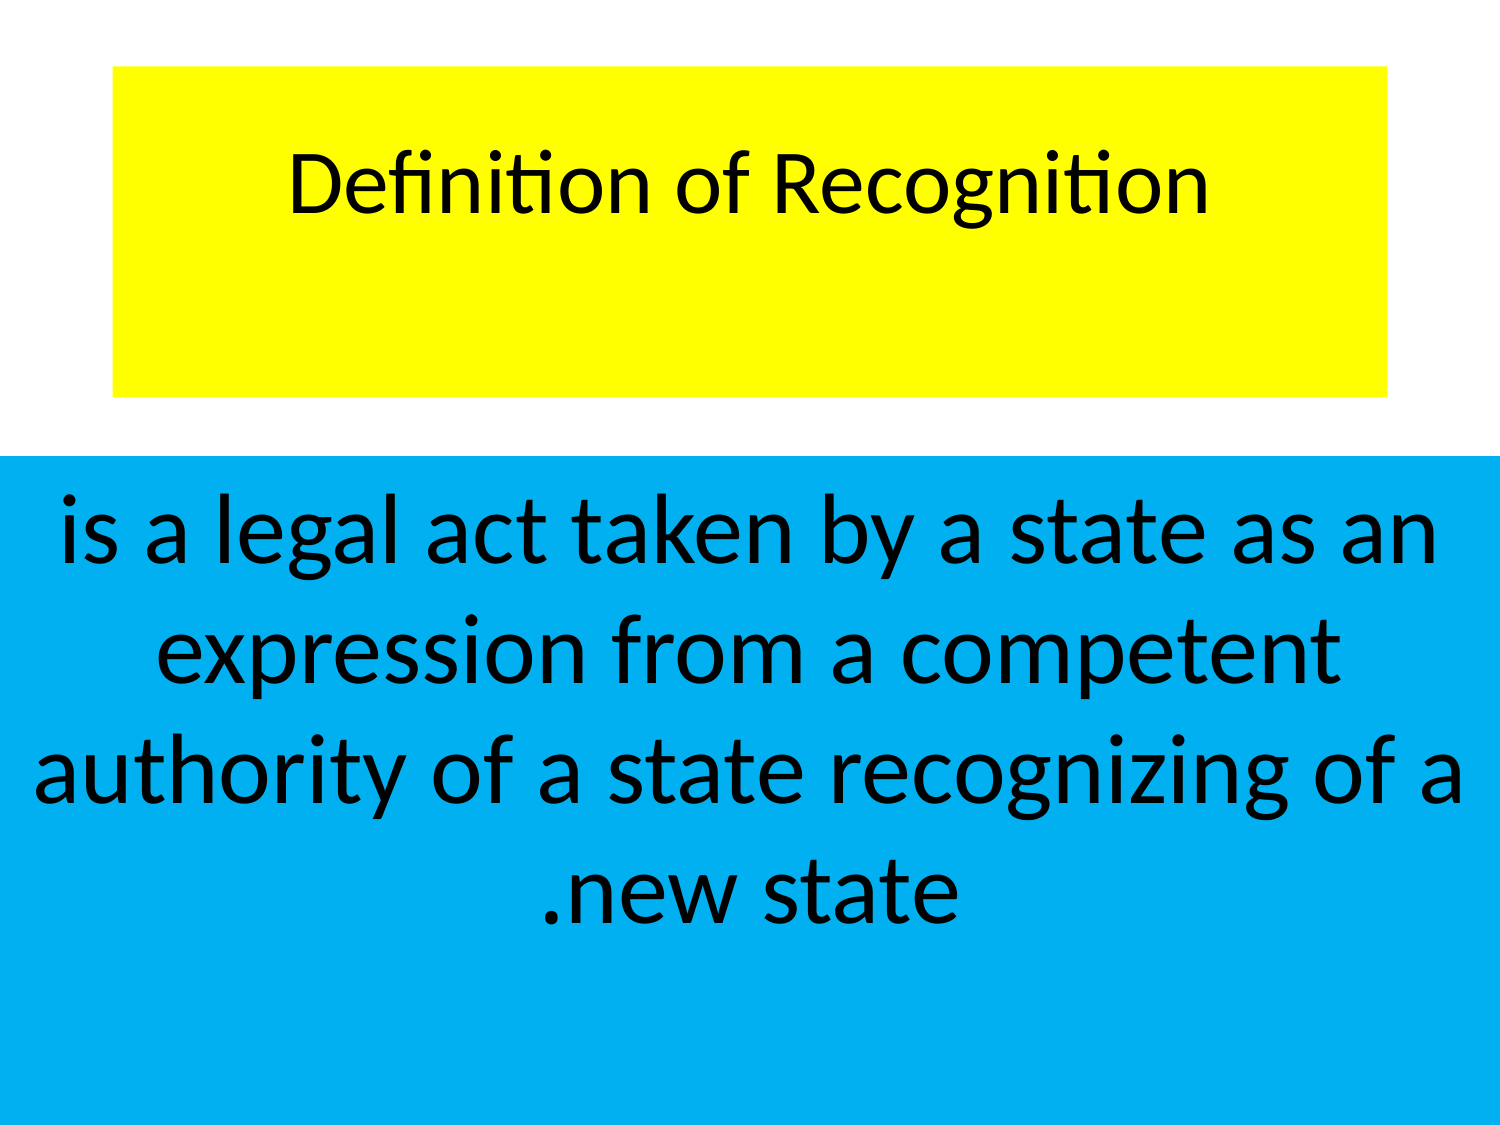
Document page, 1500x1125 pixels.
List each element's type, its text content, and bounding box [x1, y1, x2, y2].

title Definition of Recognition [112, 66, 1388, 398]
subtitle is a legal act taken by a state as an expression from a competent authority of a state recognizing of a new state. [0, 456, 1500, 1125]
